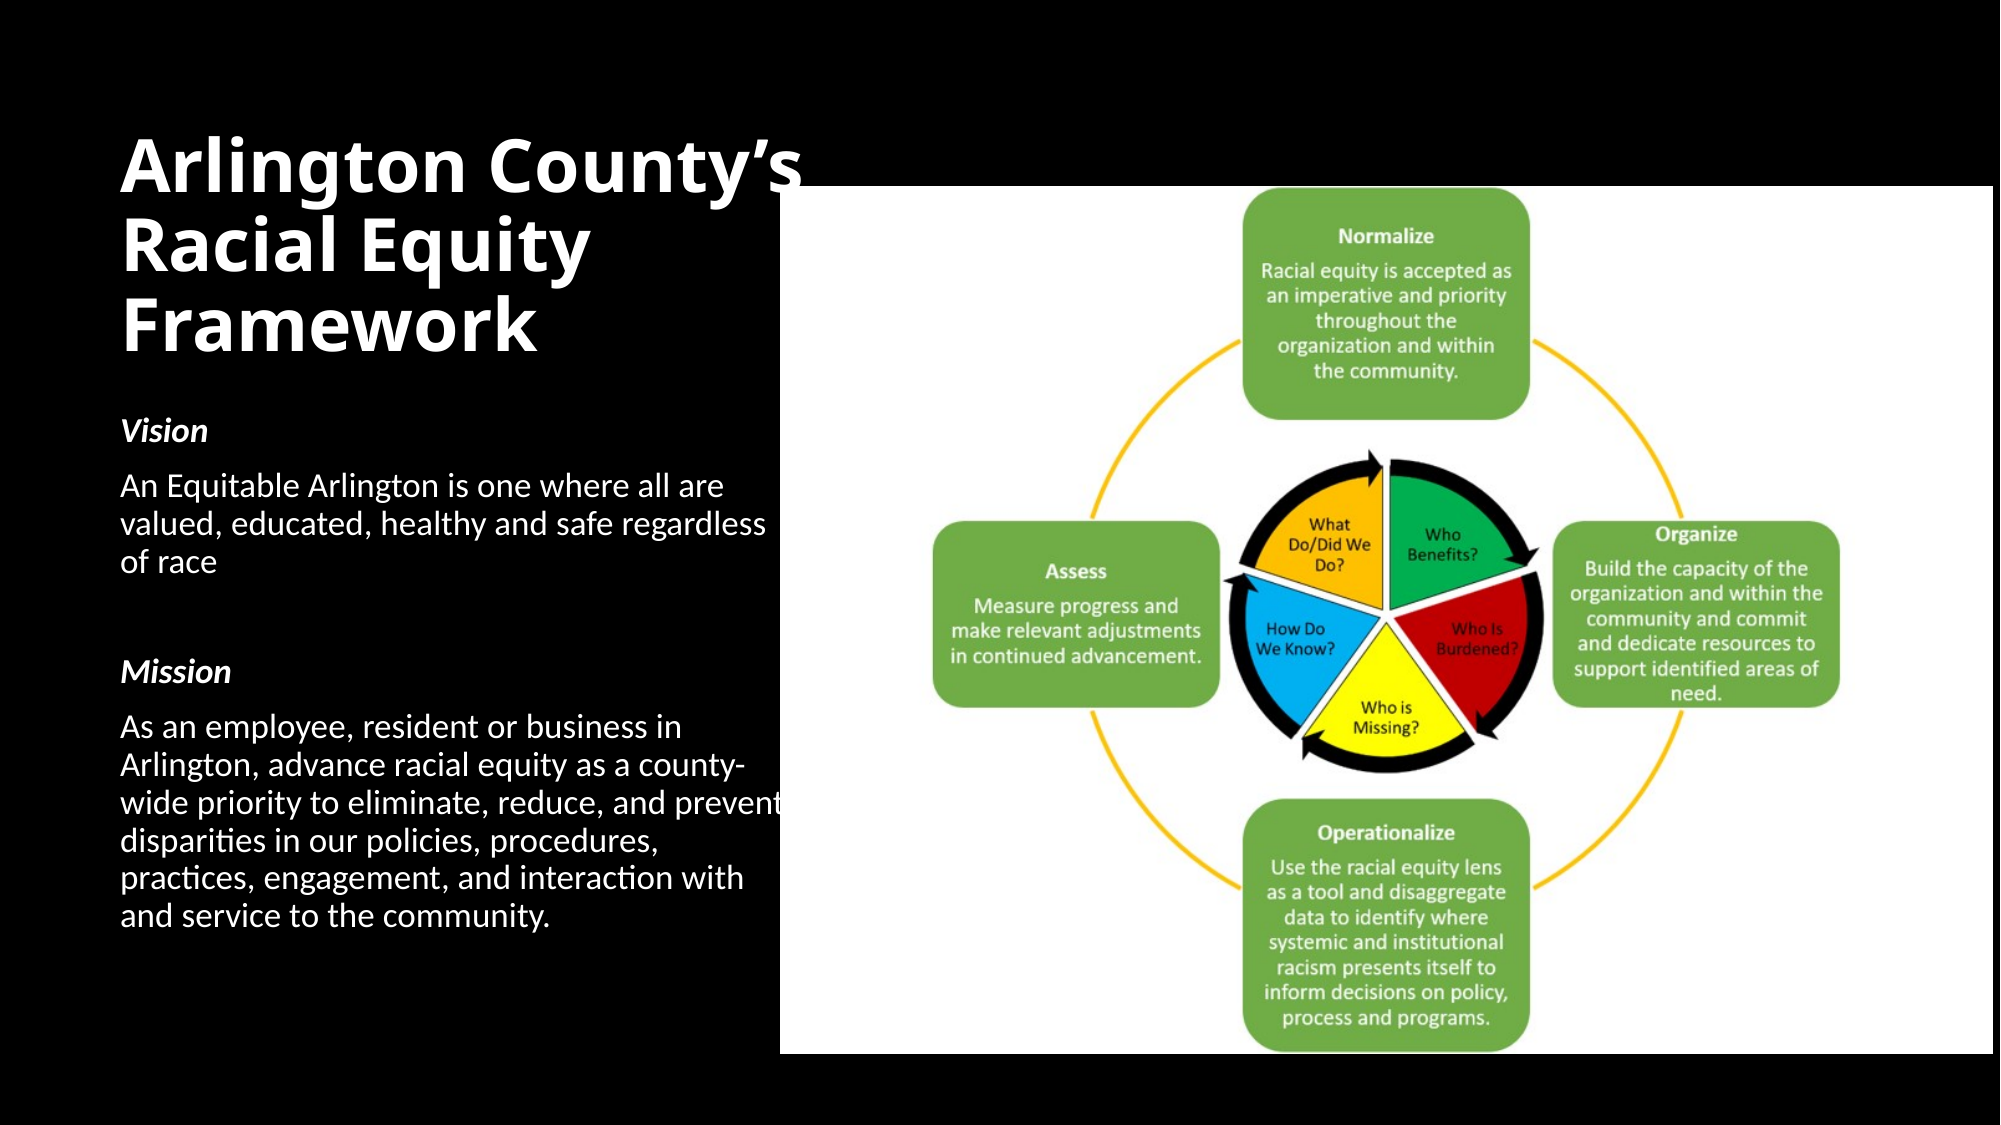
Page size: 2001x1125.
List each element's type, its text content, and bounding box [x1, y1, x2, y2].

title Arlington County’s Racial Equity Framework [105, 53, 822, 375]
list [779, 186, 1993, 1054]
list Vision An Equitable Arlington is one where all are valued, educated, healthy and safe regardless of race Mission As an employee, resident or business in Arlington, advance racial equity as a county-wide priority to eliminate, reduce, and prevent disparities in our policies, procedures, practices, engagement, and interaction with and service to the community. [105, 404, 779, 950]
